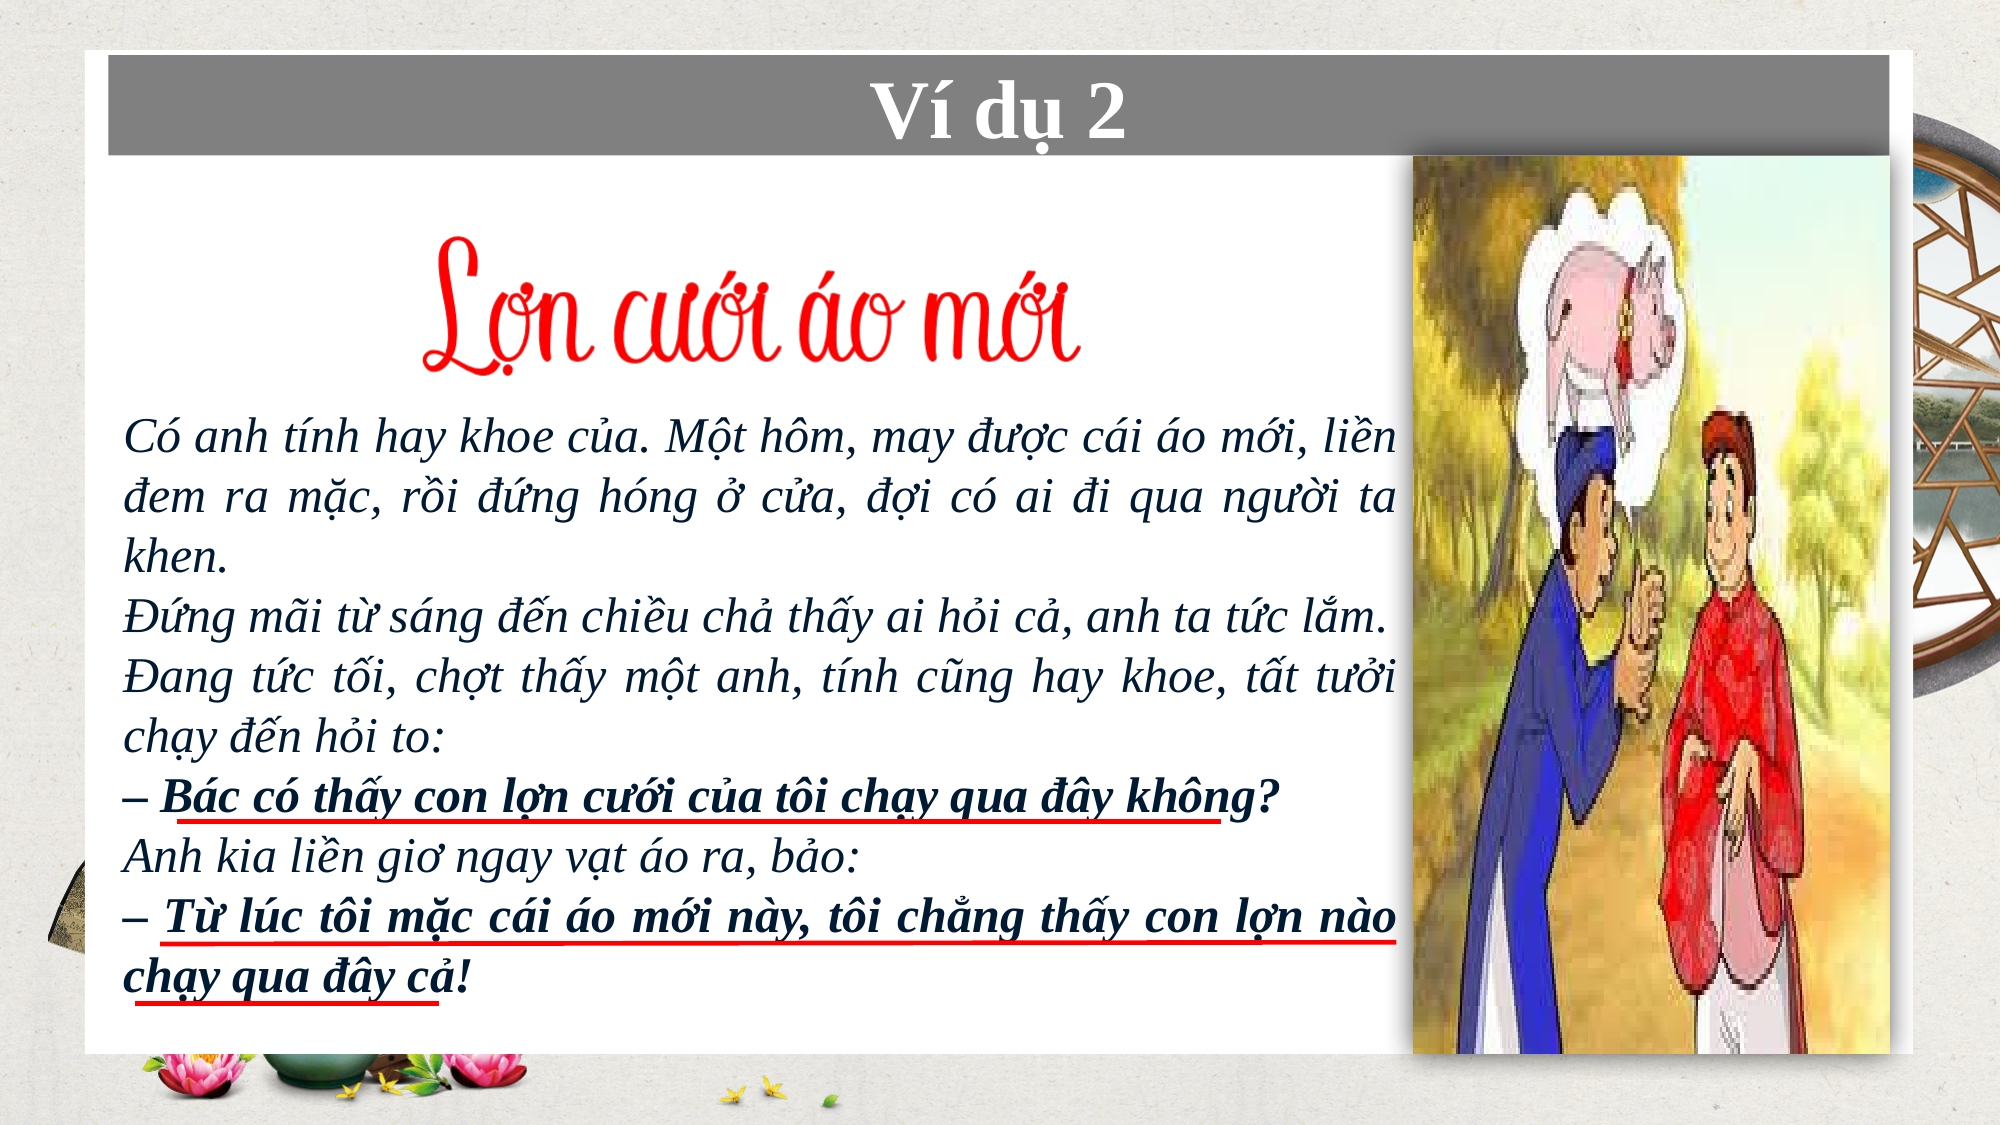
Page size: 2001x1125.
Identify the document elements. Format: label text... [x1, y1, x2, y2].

picture [0, 0, 2000, 1125]
text_box Có anh tính hay khoe của. Một hôm, may được cái áo mới, liền đem ra mặc, rồi đứng hóng ở cửa, đợi có ai đi qua người ta khen. Đứng mãi từ sáng đến chiều chả thấy ai hỏi cả, anh ta tức lắm. Đang tức tối, chợt thấy một anh, tính cũng hay khoe, tất tưởi chạy đến hỏi to: – Bác có thấy con lợn cưới của tôi chạy qua đây không? Anh kia liền giơ ngay vạt áo ra, bảo: – Từ lúc tôi mặc cái áo mới này, tôi chẳng thấy con lợn nào chạy qua đây cả! [108, 395, 1413, 1011]
text_box [84, 49, 1914, 1055]
text_box Ví dụ 2 [108, 55, 1890, 156]
